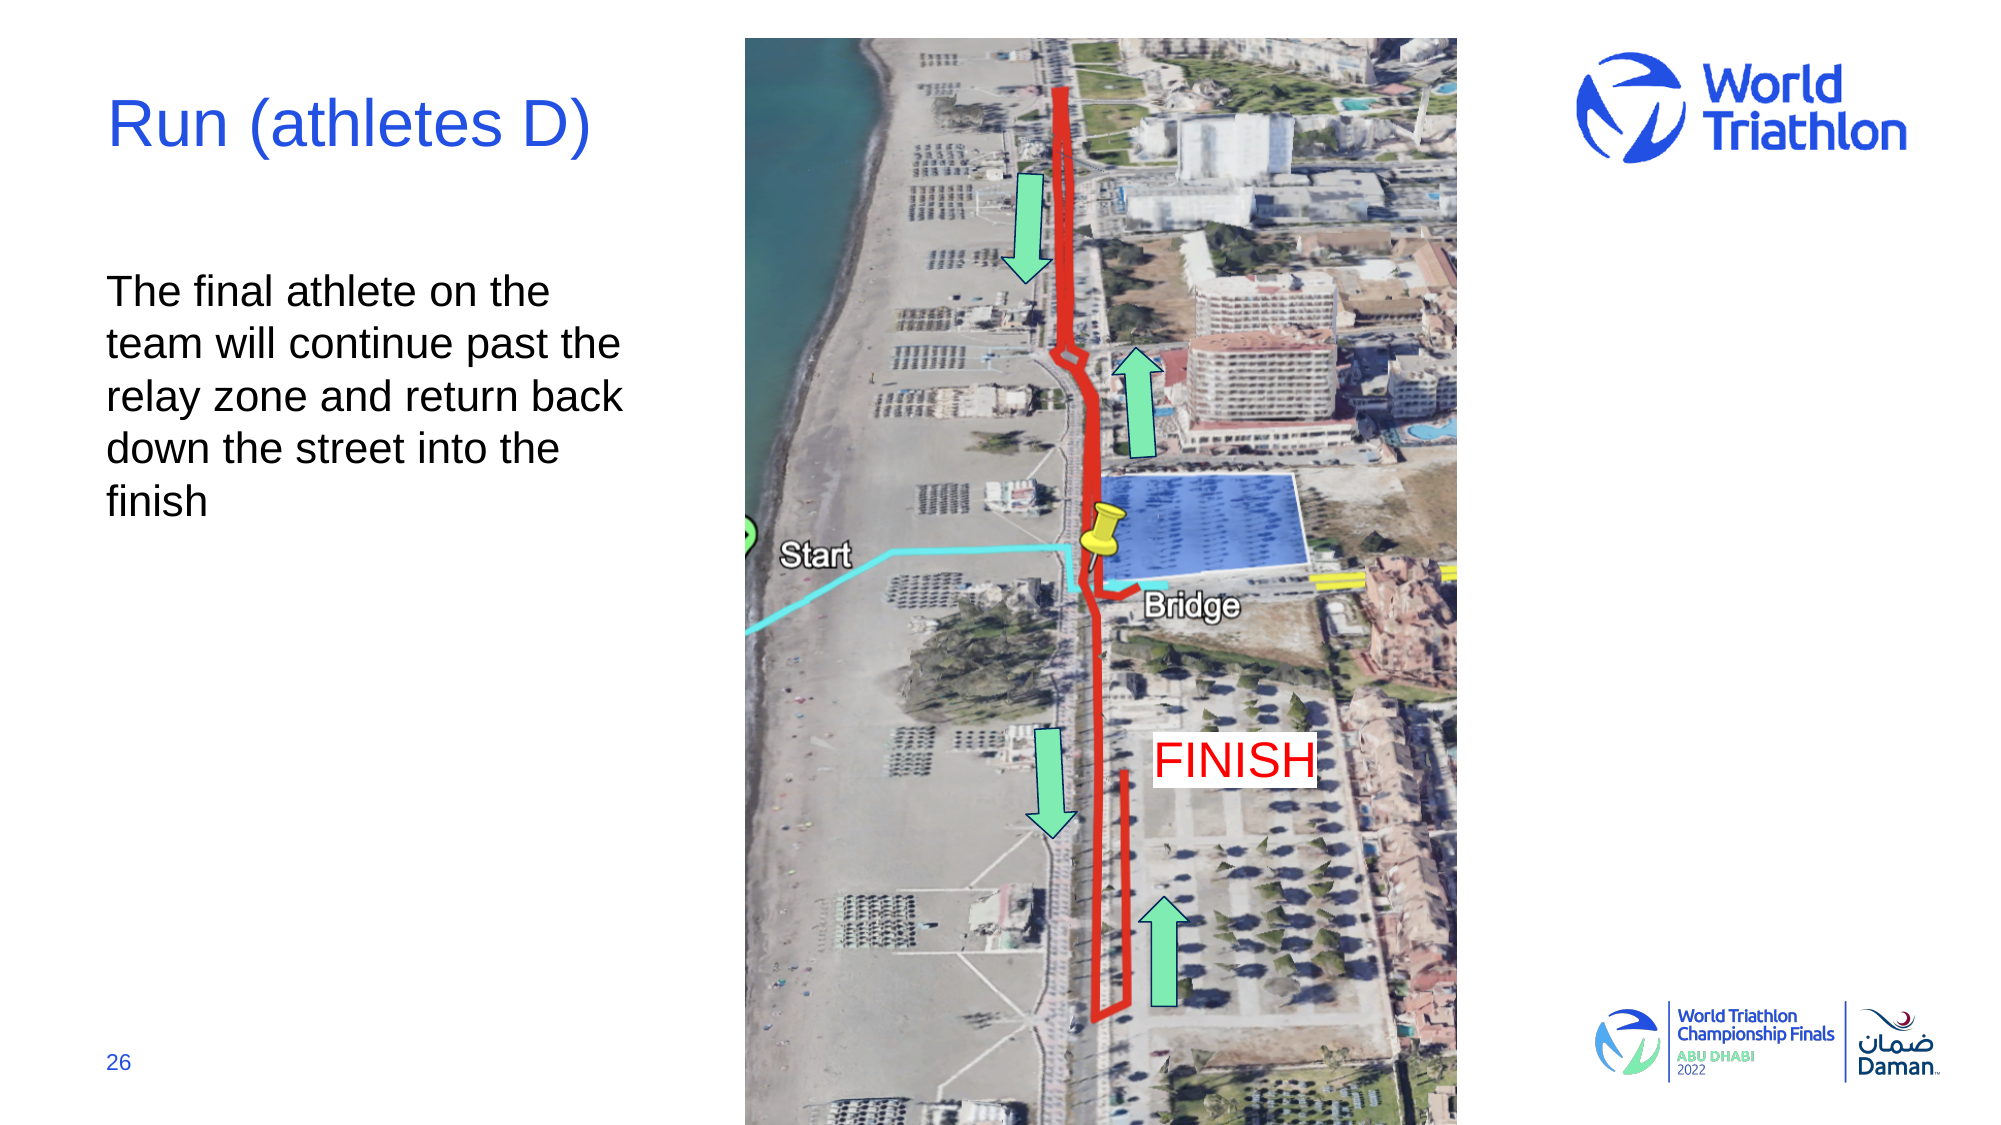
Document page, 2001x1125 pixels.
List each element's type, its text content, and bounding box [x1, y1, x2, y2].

picture [0, 0, 2000, 1125]
slide_number ‹#› [106, 1031, 557, 1092]
title Run (athletes D) [1458, 38, 1833, 210]
text_box The final athlete on the team will continue past the relay zone and return back down the street into the finish [106, 247, 652, 356]
title Run (athletes D) [107, 38, 744, 210]
